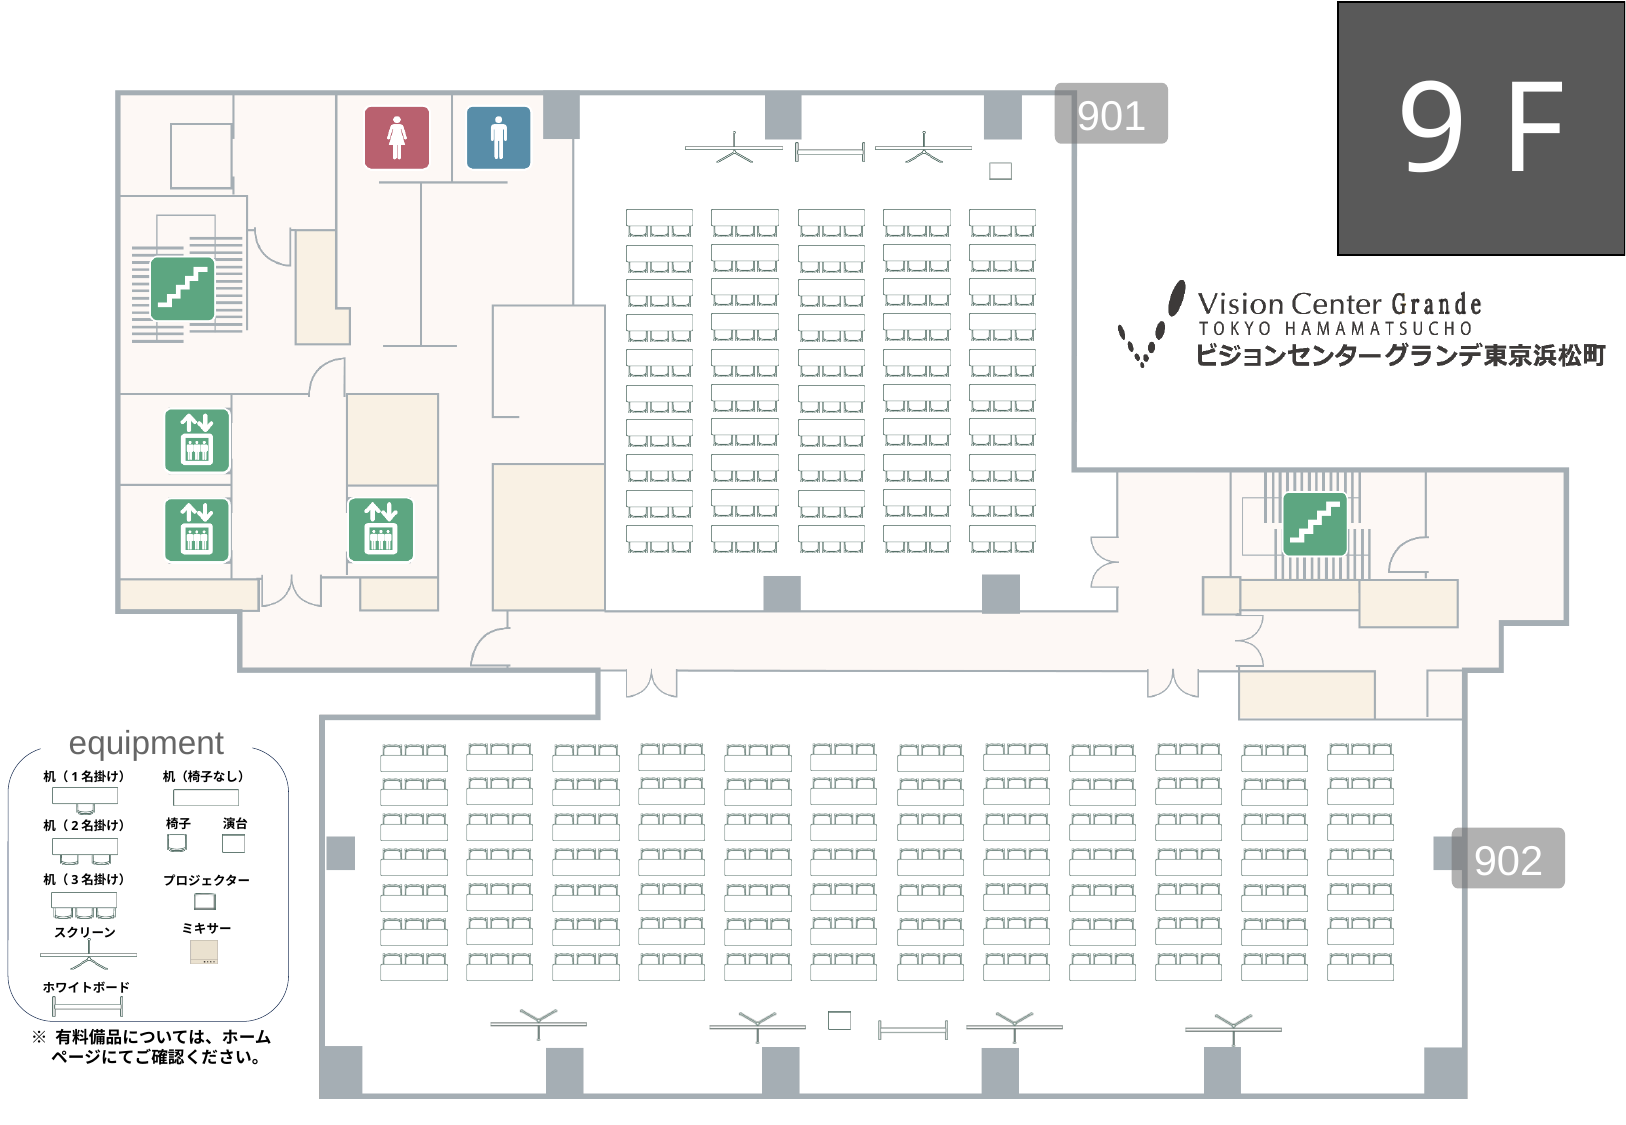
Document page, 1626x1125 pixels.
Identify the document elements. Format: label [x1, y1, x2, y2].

text_box [380, 743, 1394, 981]
text_box [626, 209, 1036, 553]
picture [0, 9, 1626, 1125]
